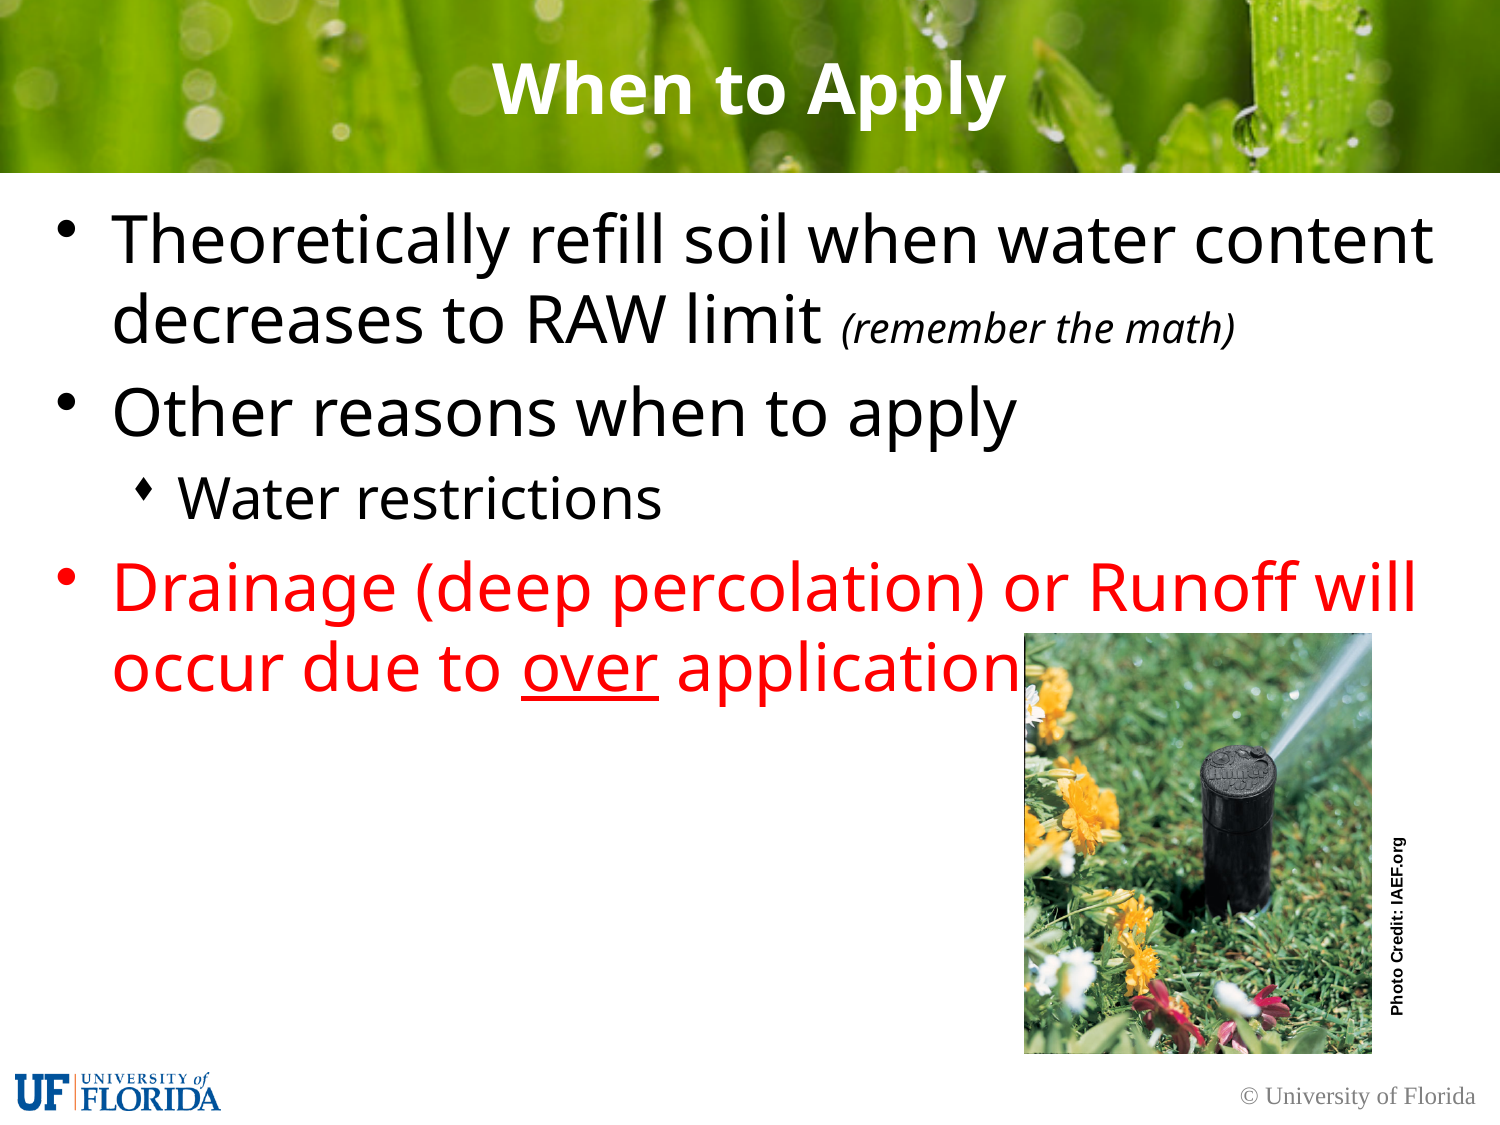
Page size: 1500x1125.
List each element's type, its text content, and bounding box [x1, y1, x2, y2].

picture [1024, 633, 1372, 1054]
picture [15, 1072, 221, 1111]
title When to Apply [0, 0, 1500, 173]
list Theoretically refill soil when water content decreases to RAW limit (remember the math) Other reasons when to apply Water restrictions Drainage (deep percolation) or Runoff will occur due to over application [40, 188, 1460, 1061]
text_box Photo Credit: IAEF.org [1378, 822, 1414, 1032]
